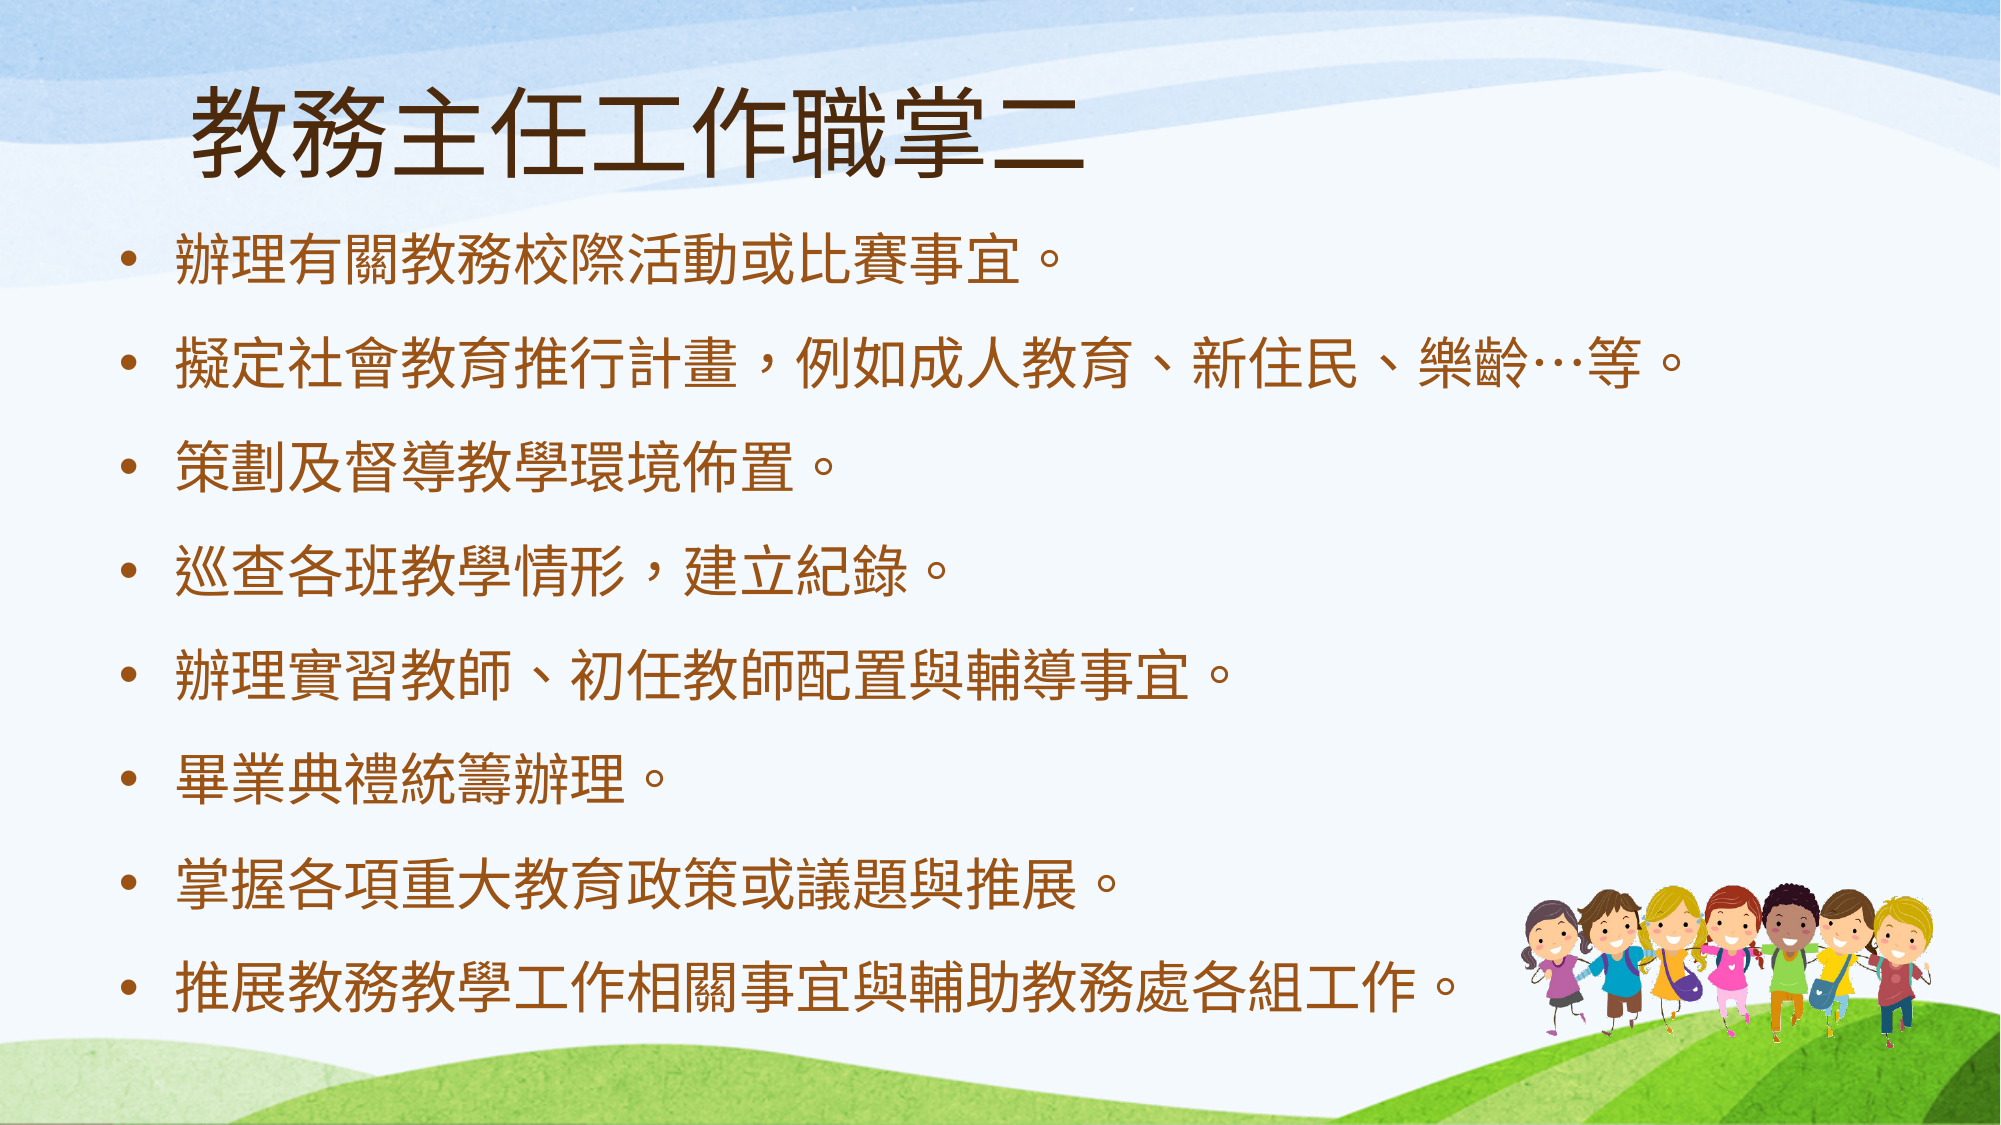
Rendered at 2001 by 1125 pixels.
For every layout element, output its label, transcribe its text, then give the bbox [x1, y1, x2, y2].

title 教務主任工作職掌二 [174, 0, 1825, 200]
picture [0, 0, 2001, 1125]
list 辦理有關教務校際活動或比賽事宜。 擬定社會教育推行計畫，例如成人教育、新住民、樂齡…等。 策劃及督導教學環境佈置。 巡查各班教學情形，建立紀錄。 辦理實習教師、初任教師配置與輔導事宜。 畢業典禮統籌辦理。 掌握各項重大教育政策或議題與推展。 推展教務教學工作相關事宜與輔助教務處各組工作。 [103, 216, 1754, 1030]
